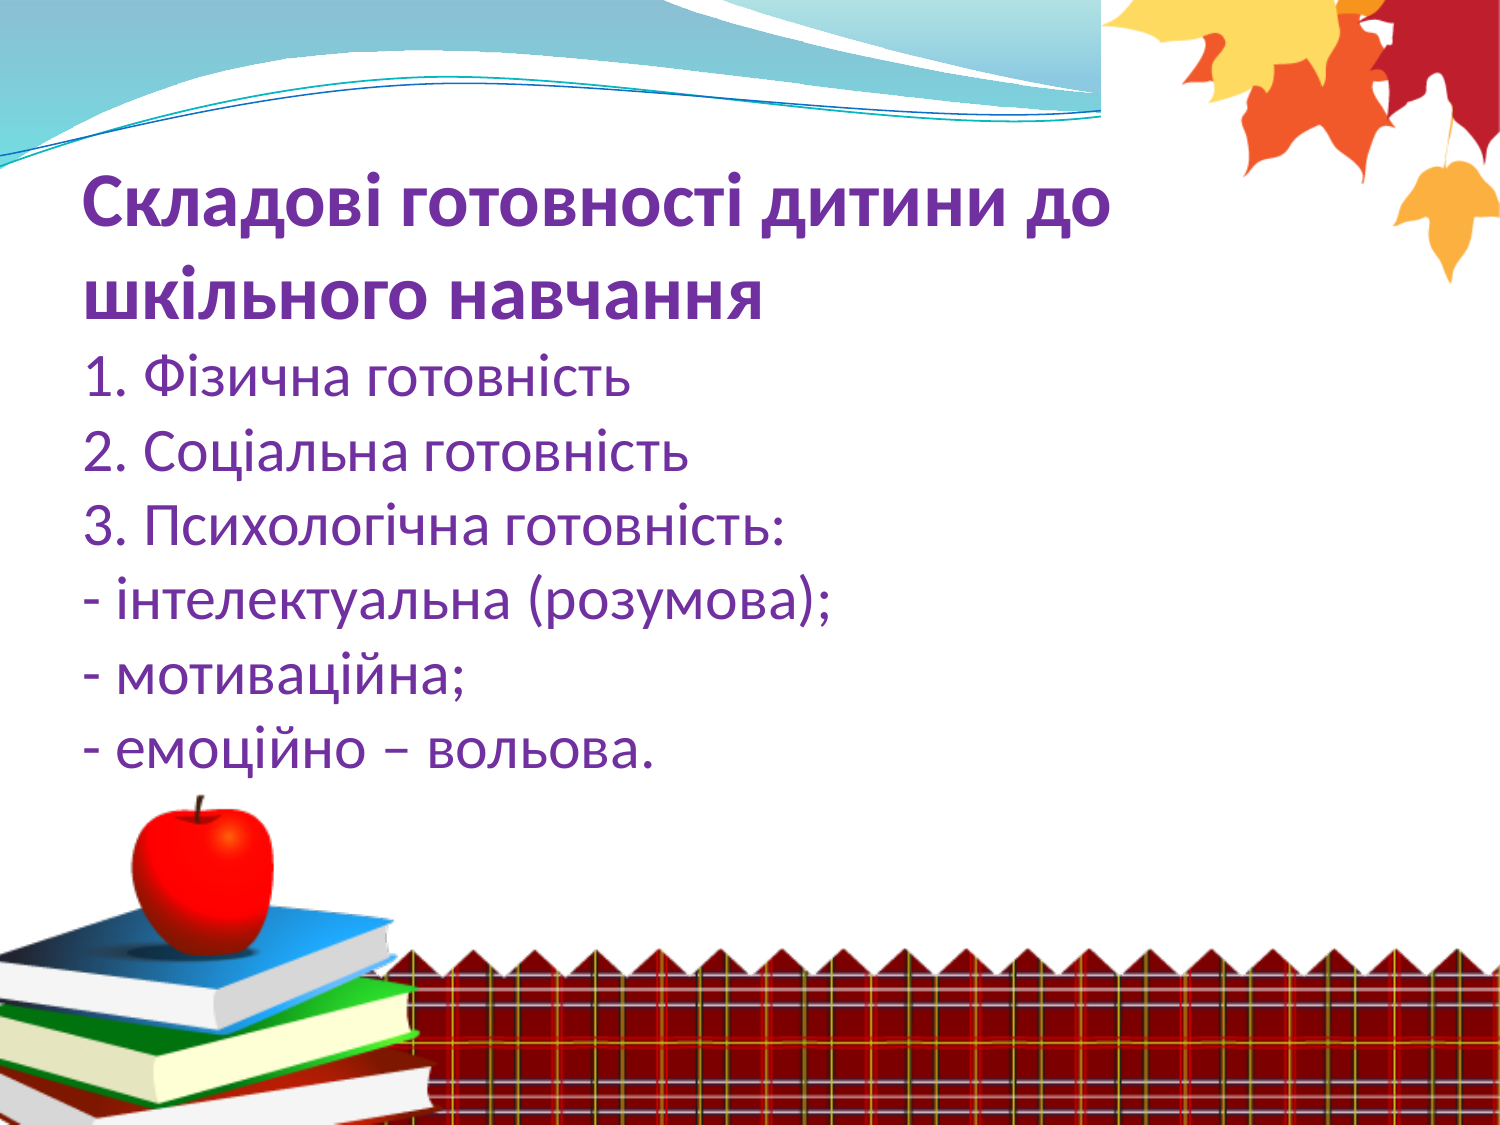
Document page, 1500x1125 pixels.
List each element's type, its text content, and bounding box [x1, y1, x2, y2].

picture [24, 147, 50, 156]
title Складові готовності дитини до шкільного навчання 1. Фізична готовність 2. Соціальна готовність 3. Психологічна готовність: - інтелектуальна (розумова); - мотиваційна; - емоційно – вольова. [82, 140, 1231, 856]
picture [168, 78, 584, 117]
picture [0, 0, 1500, 1125]
